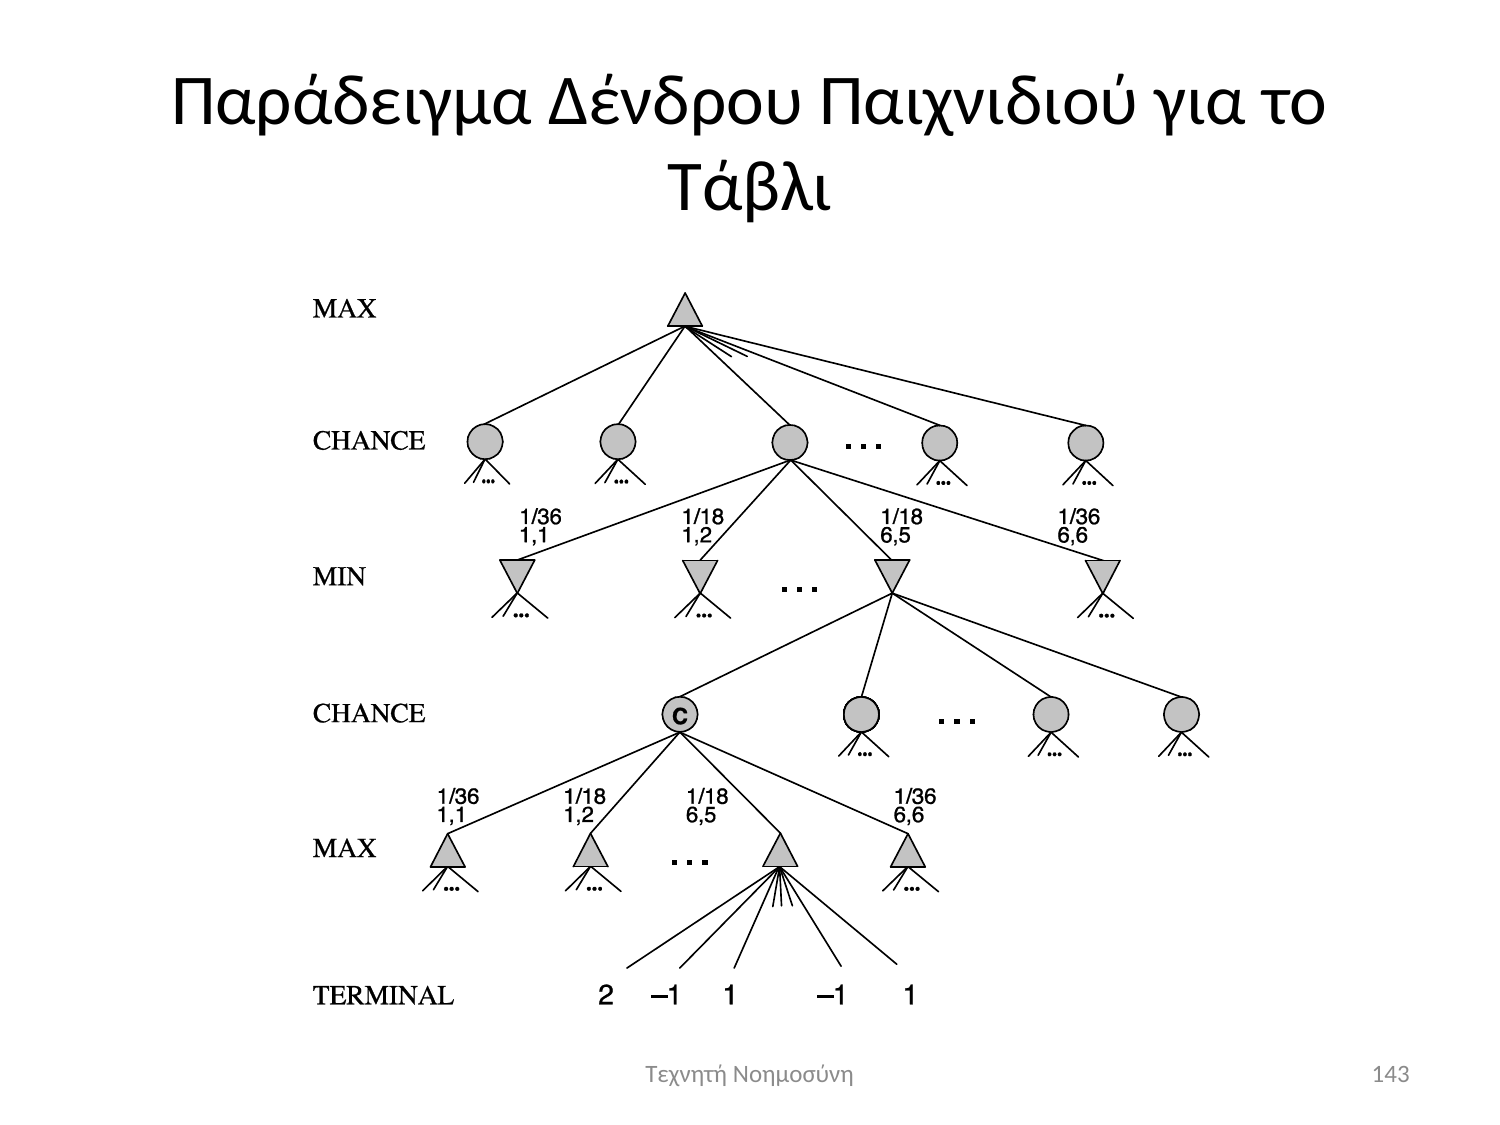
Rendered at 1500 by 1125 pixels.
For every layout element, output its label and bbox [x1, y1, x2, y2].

footer [512, 1042, 988, 1103]
title [75, 45, 1425, 233]
slide_number [1074, 1042, 1425, 1103]
picture [312, 290, 1211, 1018]
